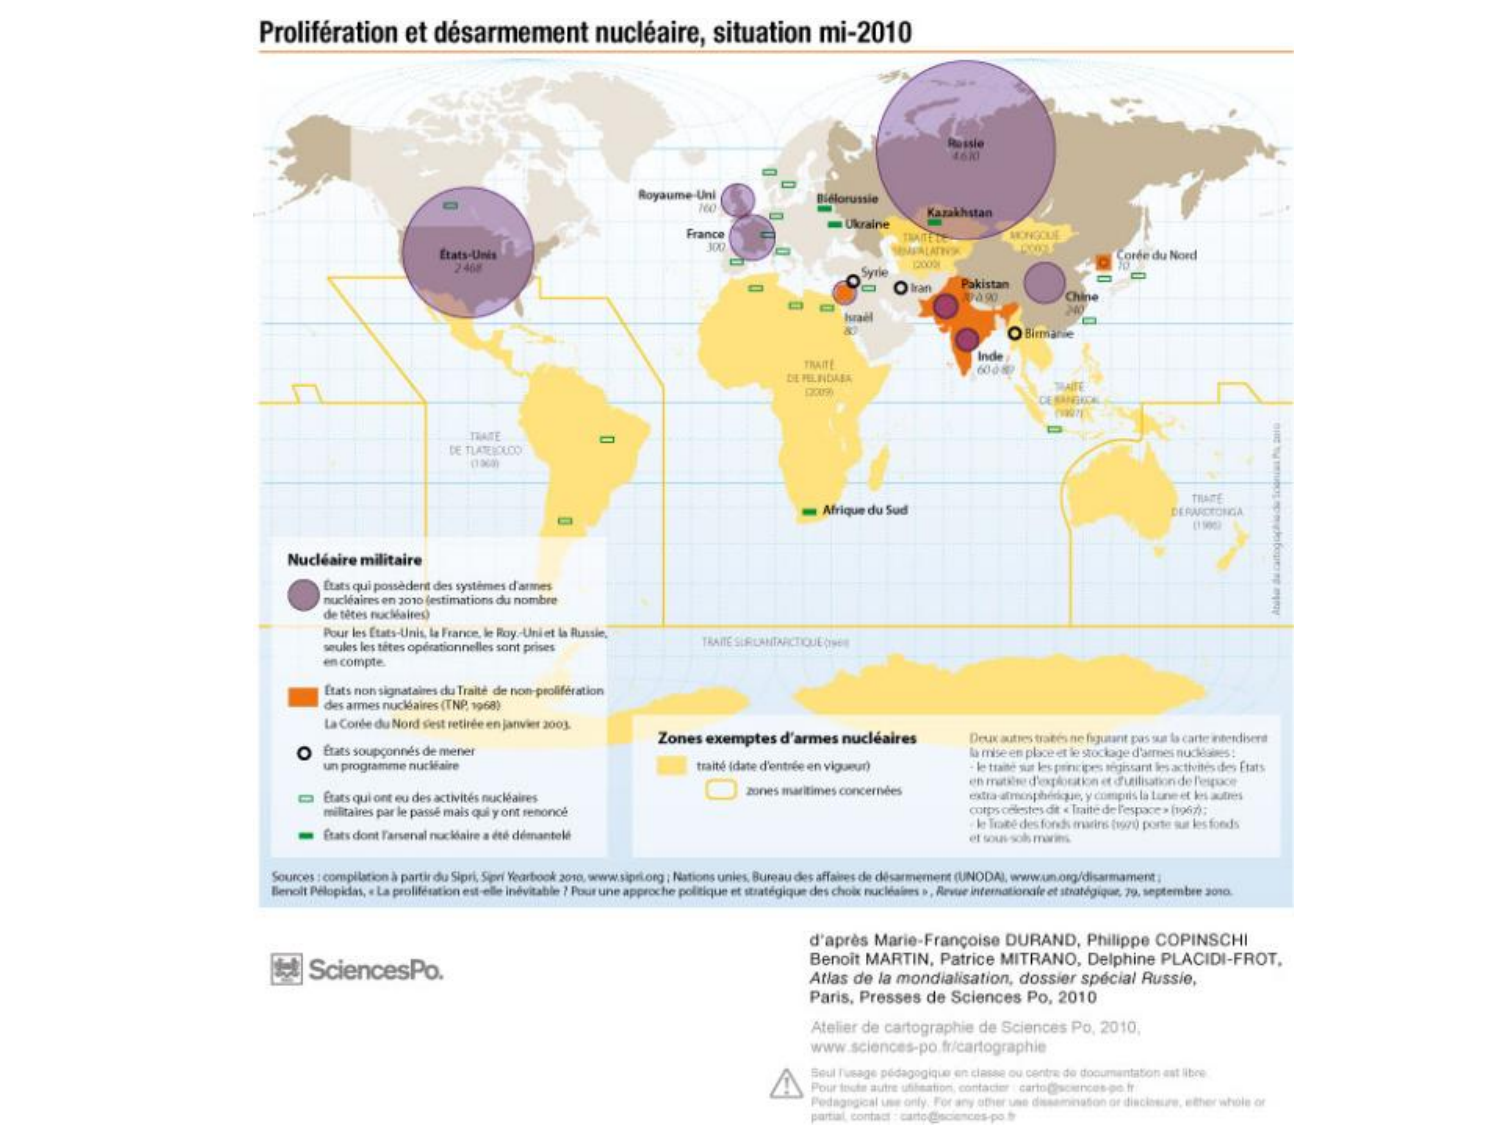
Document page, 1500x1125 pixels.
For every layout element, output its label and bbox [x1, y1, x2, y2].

picture [253, 18, 1294, 1125]
